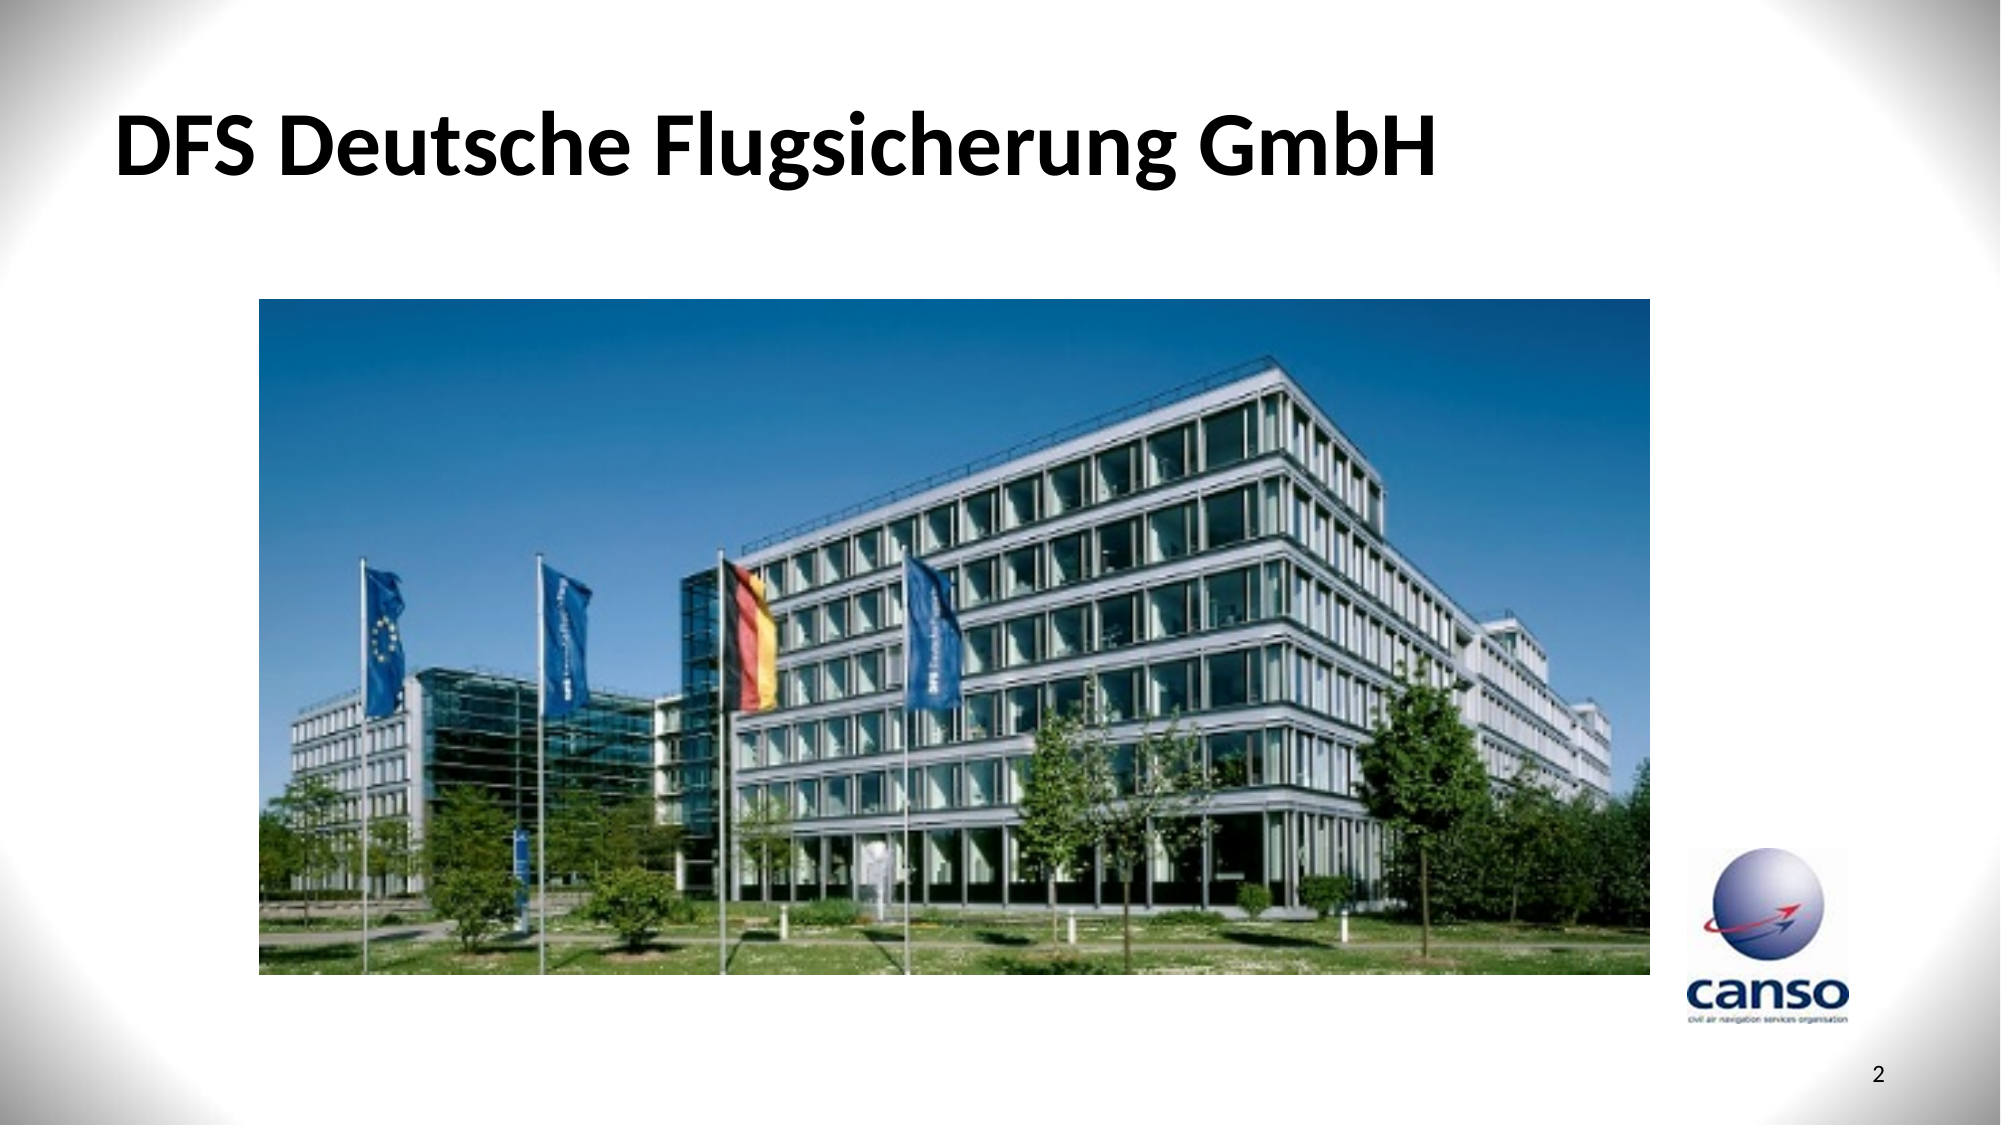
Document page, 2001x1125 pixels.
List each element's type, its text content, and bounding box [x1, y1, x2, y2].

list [259, 299, 1651, 976]
slide_number 2 [1433, 1042, 1900, 1103]
title DFS Deutsche Flugsicherung GmbH [99, 45, 1900, 233]
picture [0, 0, 2001, 1125]
